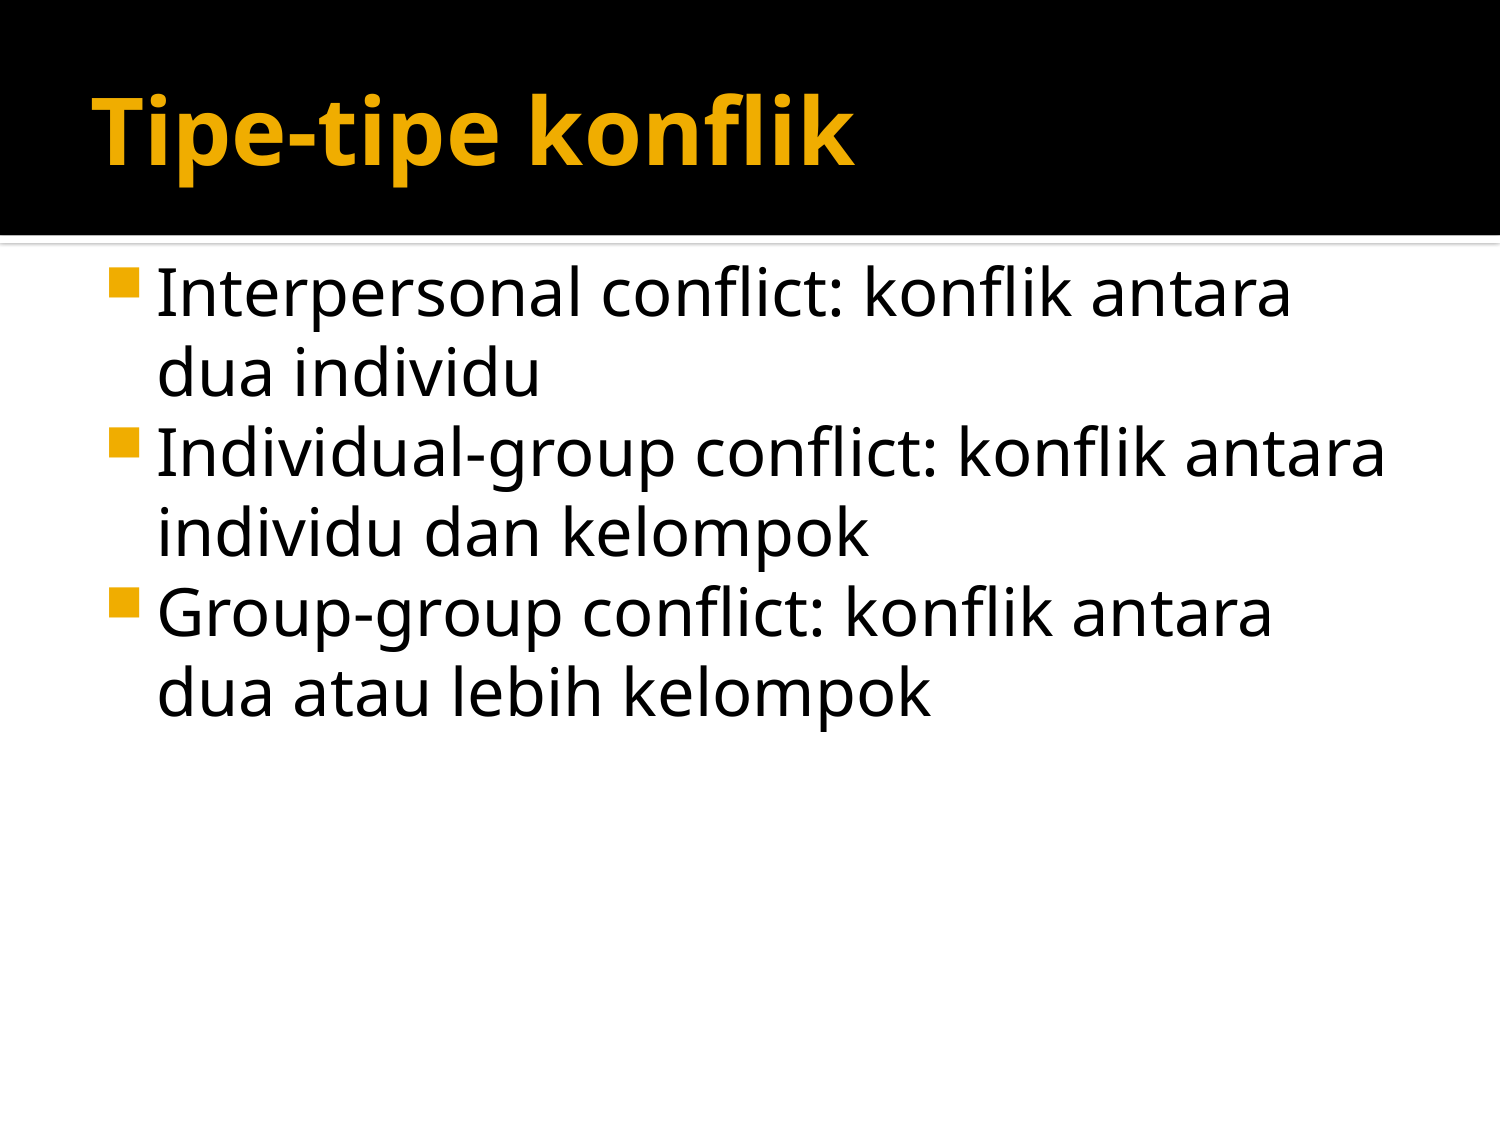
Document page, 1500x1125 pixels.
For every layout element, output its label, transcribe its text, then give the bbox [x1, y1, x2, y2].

title Tipe-tipe konflik [75, 25, 1425, 231]
list Interpersonal conflict: konflik antara dua individu Individual-group conflict: konflik antara individu dan kelompok Group-group conflict: konflik antara dua atau lebih kelompok [75, 234, 1425, 774]
